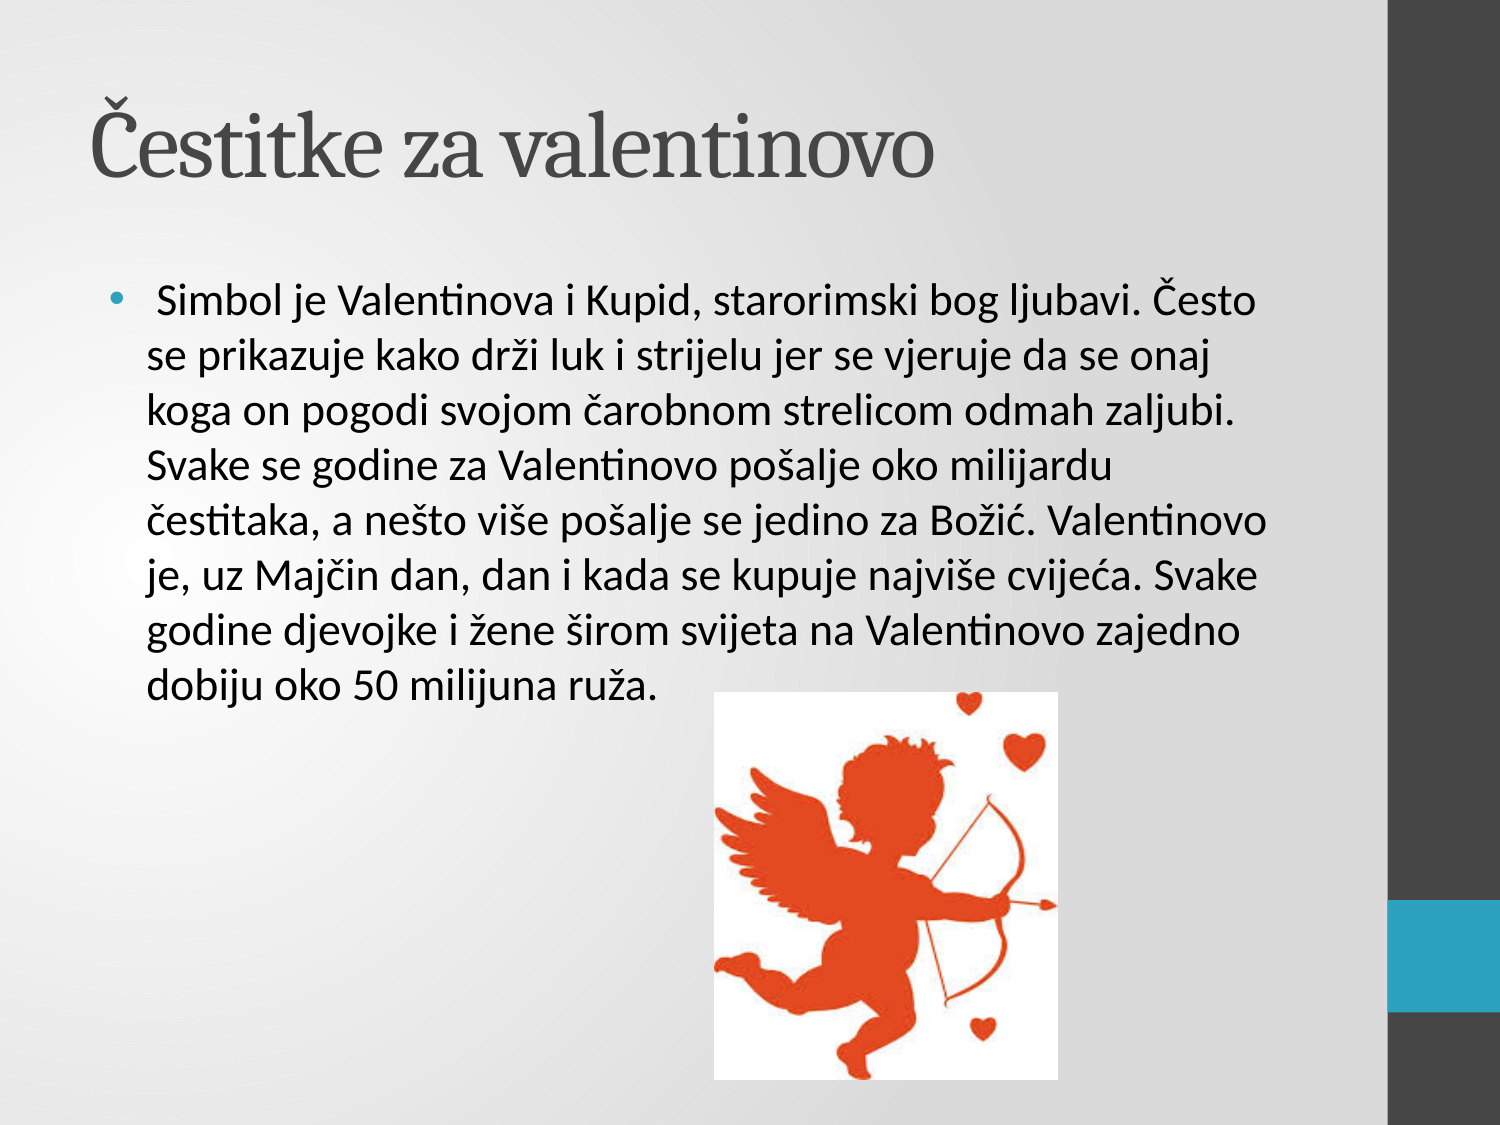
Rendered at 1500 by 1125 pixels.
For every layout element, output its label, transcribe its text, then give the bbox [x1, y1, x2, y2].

list Simbol je Valentinova i Kupid, starorimski bog ljubavi. Često se prikazuje kako drži luk i strijelu jer se vjeruje da se onaj koga on pogodi svojom čarobnom strelicom odmah zaljubi. Svake se godine za Valentinovo pošalje oko milijardu čestitaka, a nešto više pošalje se jedino za Božić. Valentinovo je, uz Majčin dan, dan i kada se kupuje najviše cvijeća. Svake godine djevojke i žene širom svijeta na Valentinovo zajedno dobiju oko 50 milijuna ruža. [75, 262, 1294, 1050]
picture [714, 691, 1058, 1081]
title Čestitke za valentinovo [75, 45, 1325, 233]
